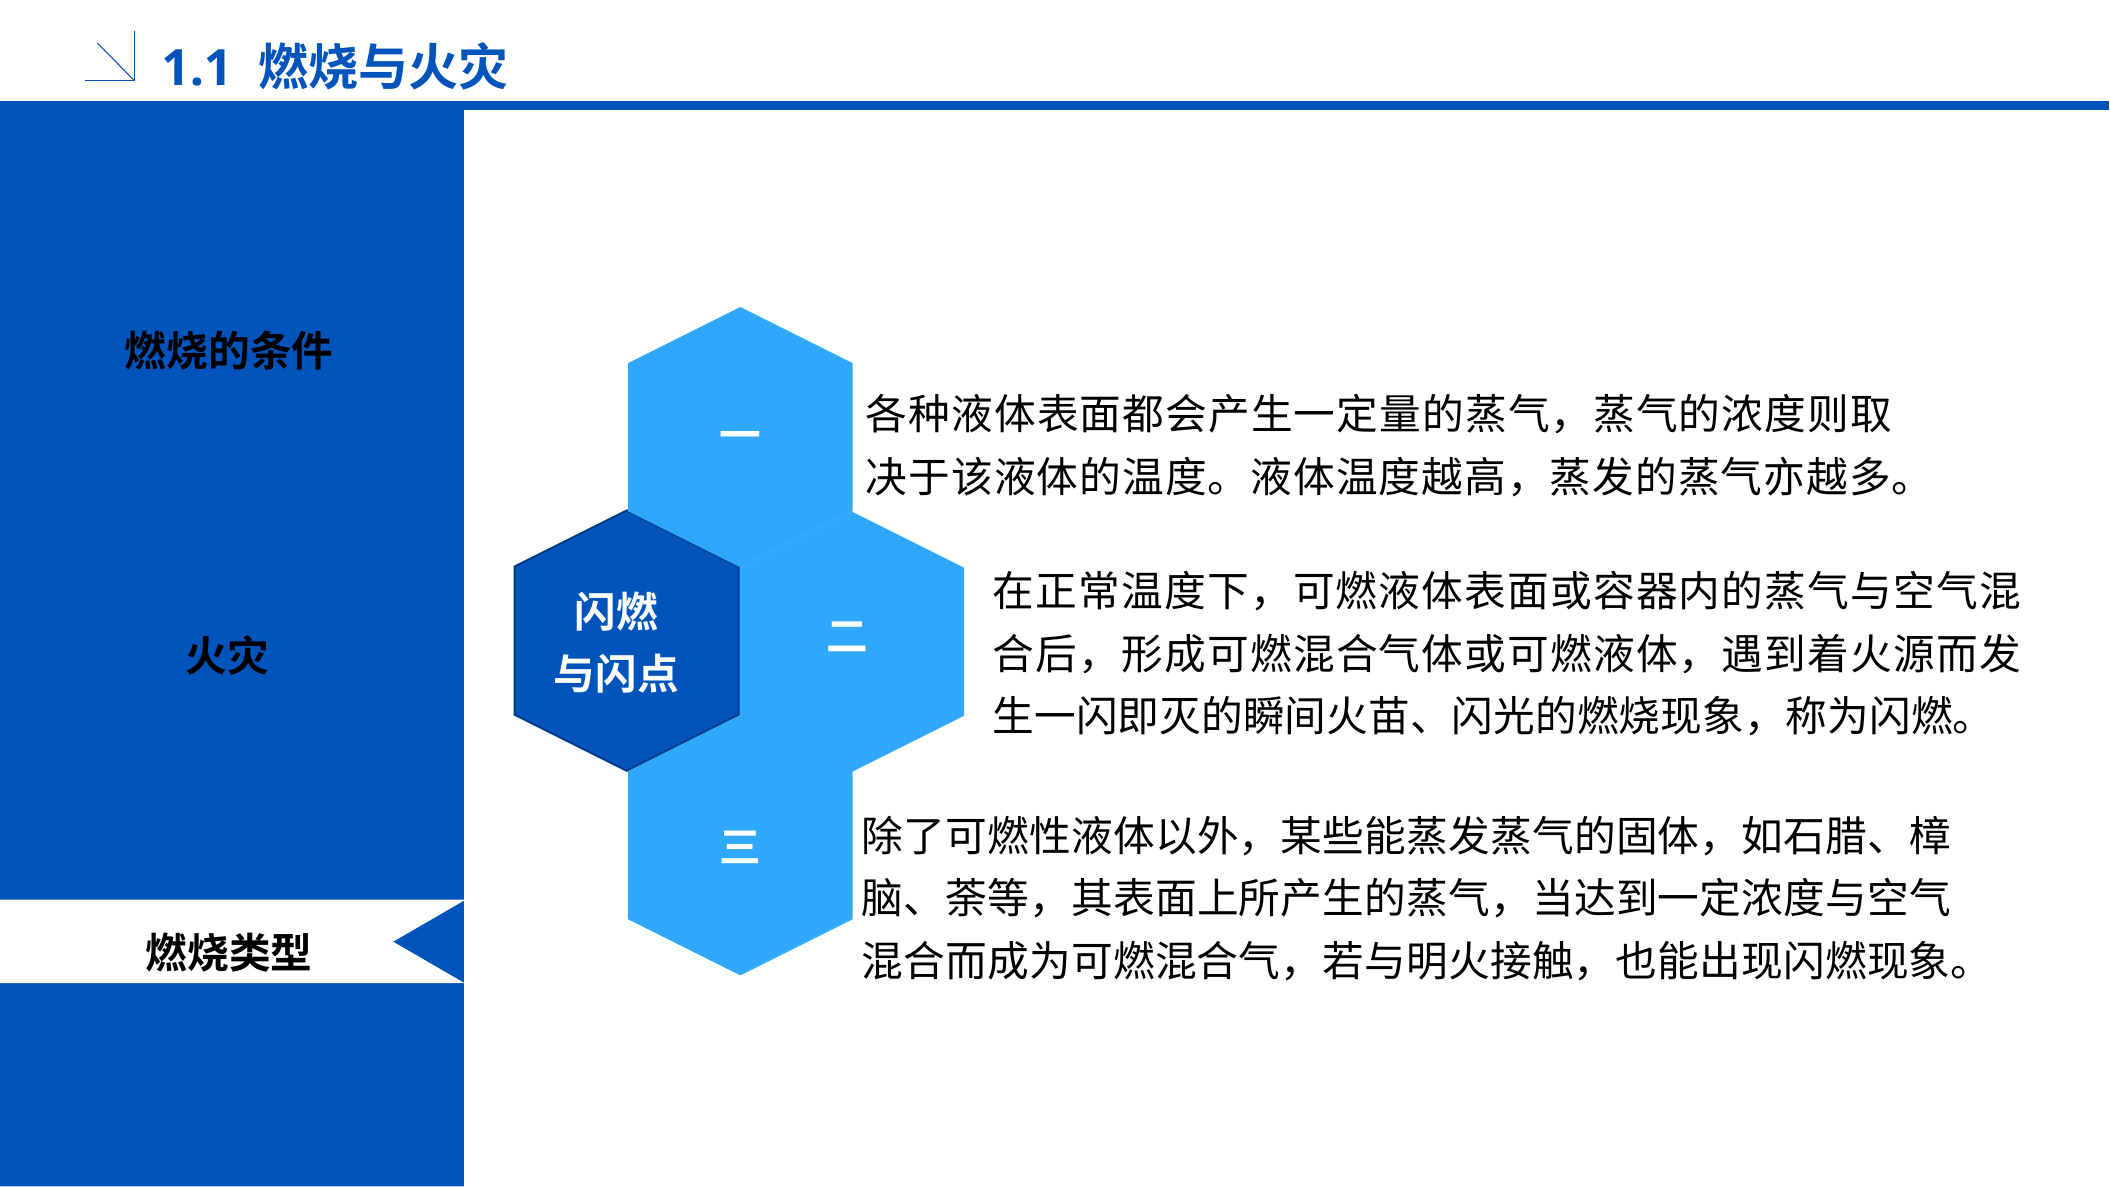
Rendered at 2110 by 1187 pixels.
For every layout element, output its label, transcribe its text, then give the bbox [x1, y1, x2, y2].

text_box 一 [679, 388, 801, 466]
text_box 燃烧的条件 [52, 309, 407, 380]
text_box [407, 902, 465, 981]
text_box 在正常温度下，可燃液体表面或容器内的蒸气与空气混合后，形成可燃混合气体或可燃液体，遇到着火源而发生一闪即灭的瞬间火苗、闪光的燃烧现象，称为闪燃。 [978, 545, 2036, 748]
text_box [627, 713, 854, 977]
text_box 火灾 [50, 614, 405, 686]
text_box [738, 510, 966, 773]
text_box 各种液体表面都会产生一定量的蒸气，蒸气的浓度则取决于该液体的温度。液体温度越高，蒸发的蒸气亦越多。 [851, 368, 1907, 509]
text_box 除了可燃性液体以外，某些能蒸发蒸气的固体，如石腊、樟脑、荼等，其表面上所产生的蒸气，当达到一定浓度与空气混合而成为可燃混合气，若与明火接触，也能出现闪燃现象。 [846, 790, 1966, 993]
text_box [627, 305, 854, 568]
text_box 闪燃 与闪点 [511, 565, 722, 706]
text_box 燃烧类型 [52, 911, 407, 982]
text_box 三 [690, 801, 790, 879]
text_box [0, 985, 465, 1187]
text_box [0, 898, 466, 985]
text_box [513, 509, 738, 772]
text_box [0, 108, 465, 898]
text_box 1.1 燃烧与火灾 [145, 26, 619, 94]
text_box 二 [793, 590, 901, 668]
